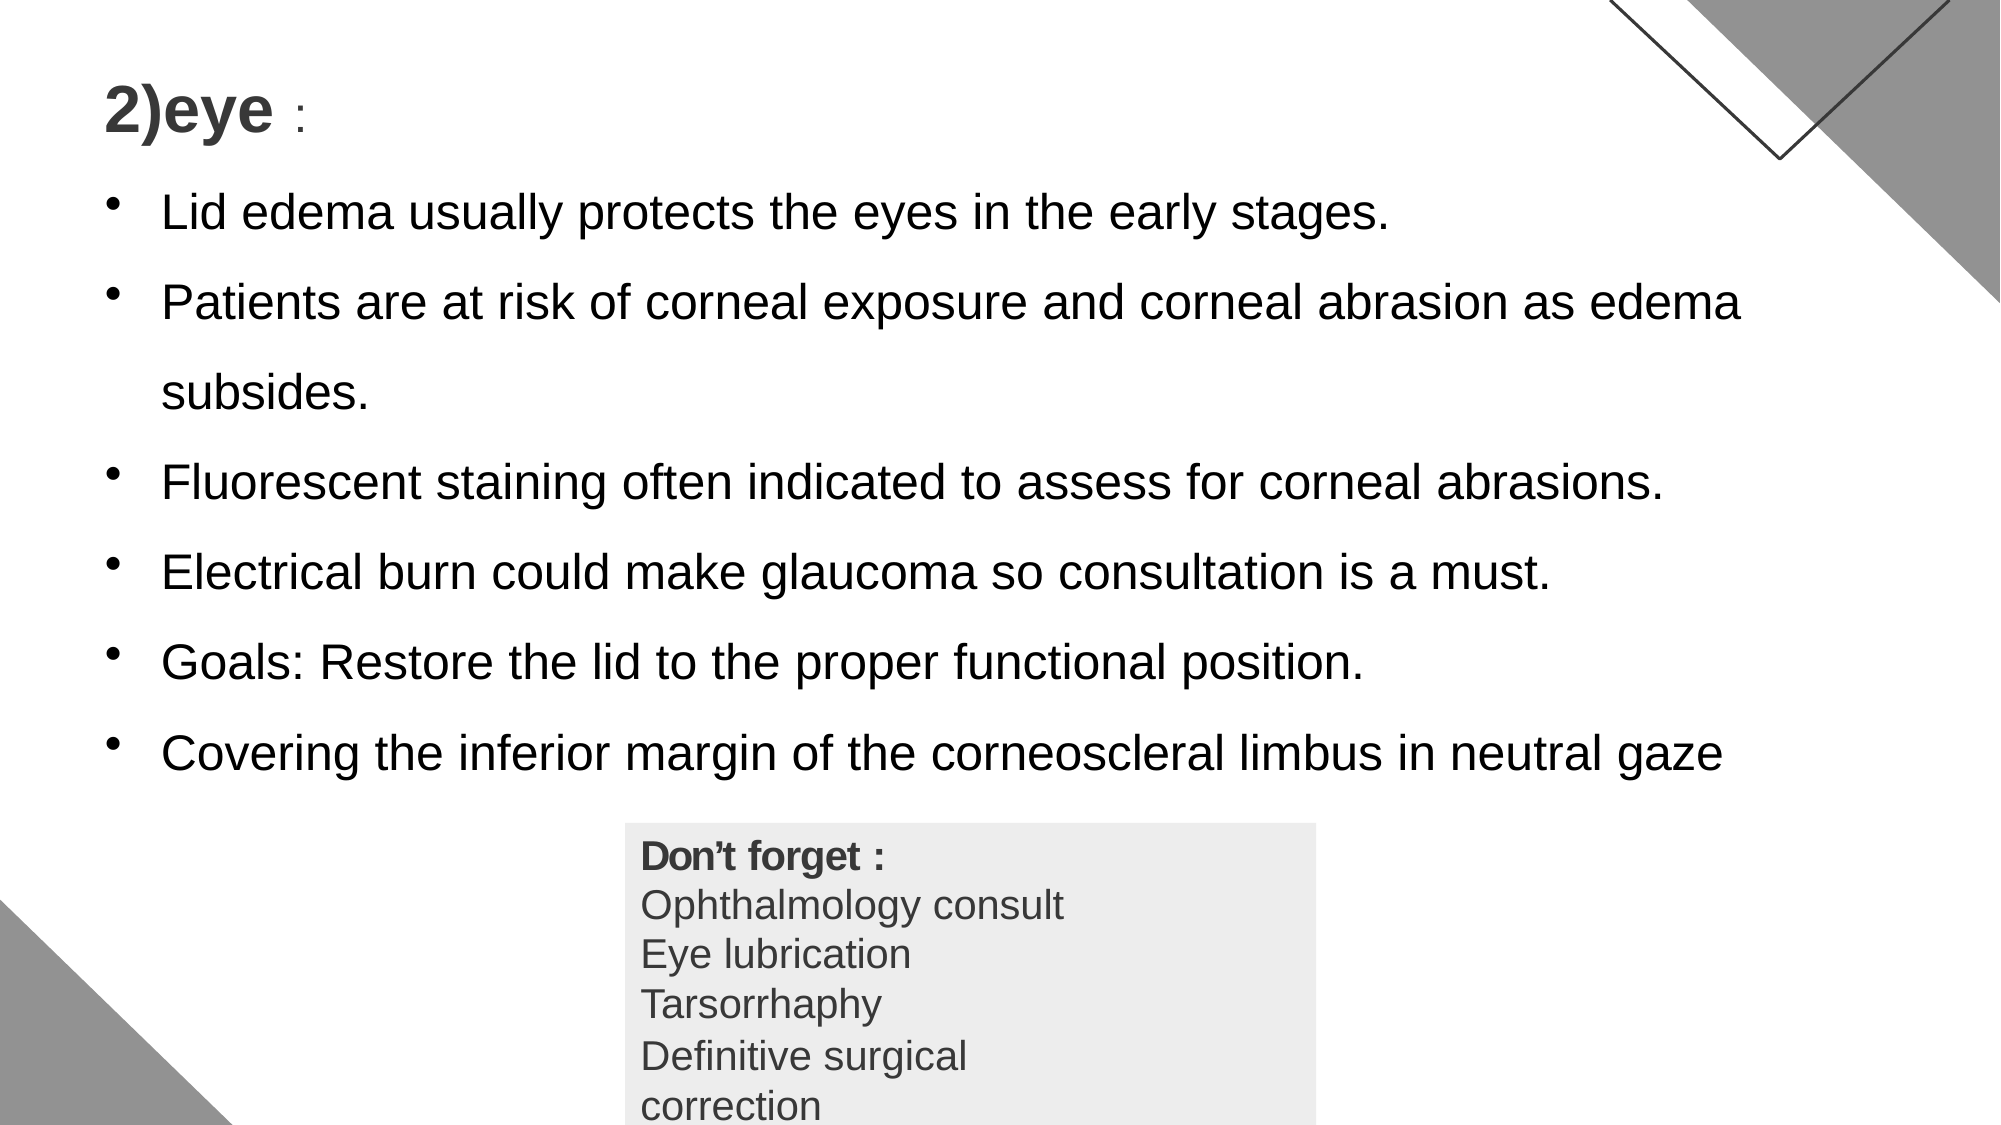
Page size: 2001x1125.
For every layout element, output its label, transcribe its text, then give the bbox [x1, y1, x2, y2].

text_box [0, 899, 233, 1125]
text_box Lid edema usually protects the eyes in the early stages. Patients are at risk of corneal exposure and corneal abrasion as edema subsides. Fluorescent staining often indicated to assess for corneal abrasions. Electrical burn could make glaucoma so consultation is a must. Goals: Restore the lid to the proper functional position. Covering the inferior margin of the corneoscleral limbus in neutral gaze [102, 147, 1746, 780]
title 2)eye : [102, 63, 310, 147]
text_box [1608, 0, 2000, 304]
text_box Don’t forget : Ophthalmology consult Eye lubrication Tarsorrhaphy Definitive surgical correction [625, 822, 1317, 1125]
